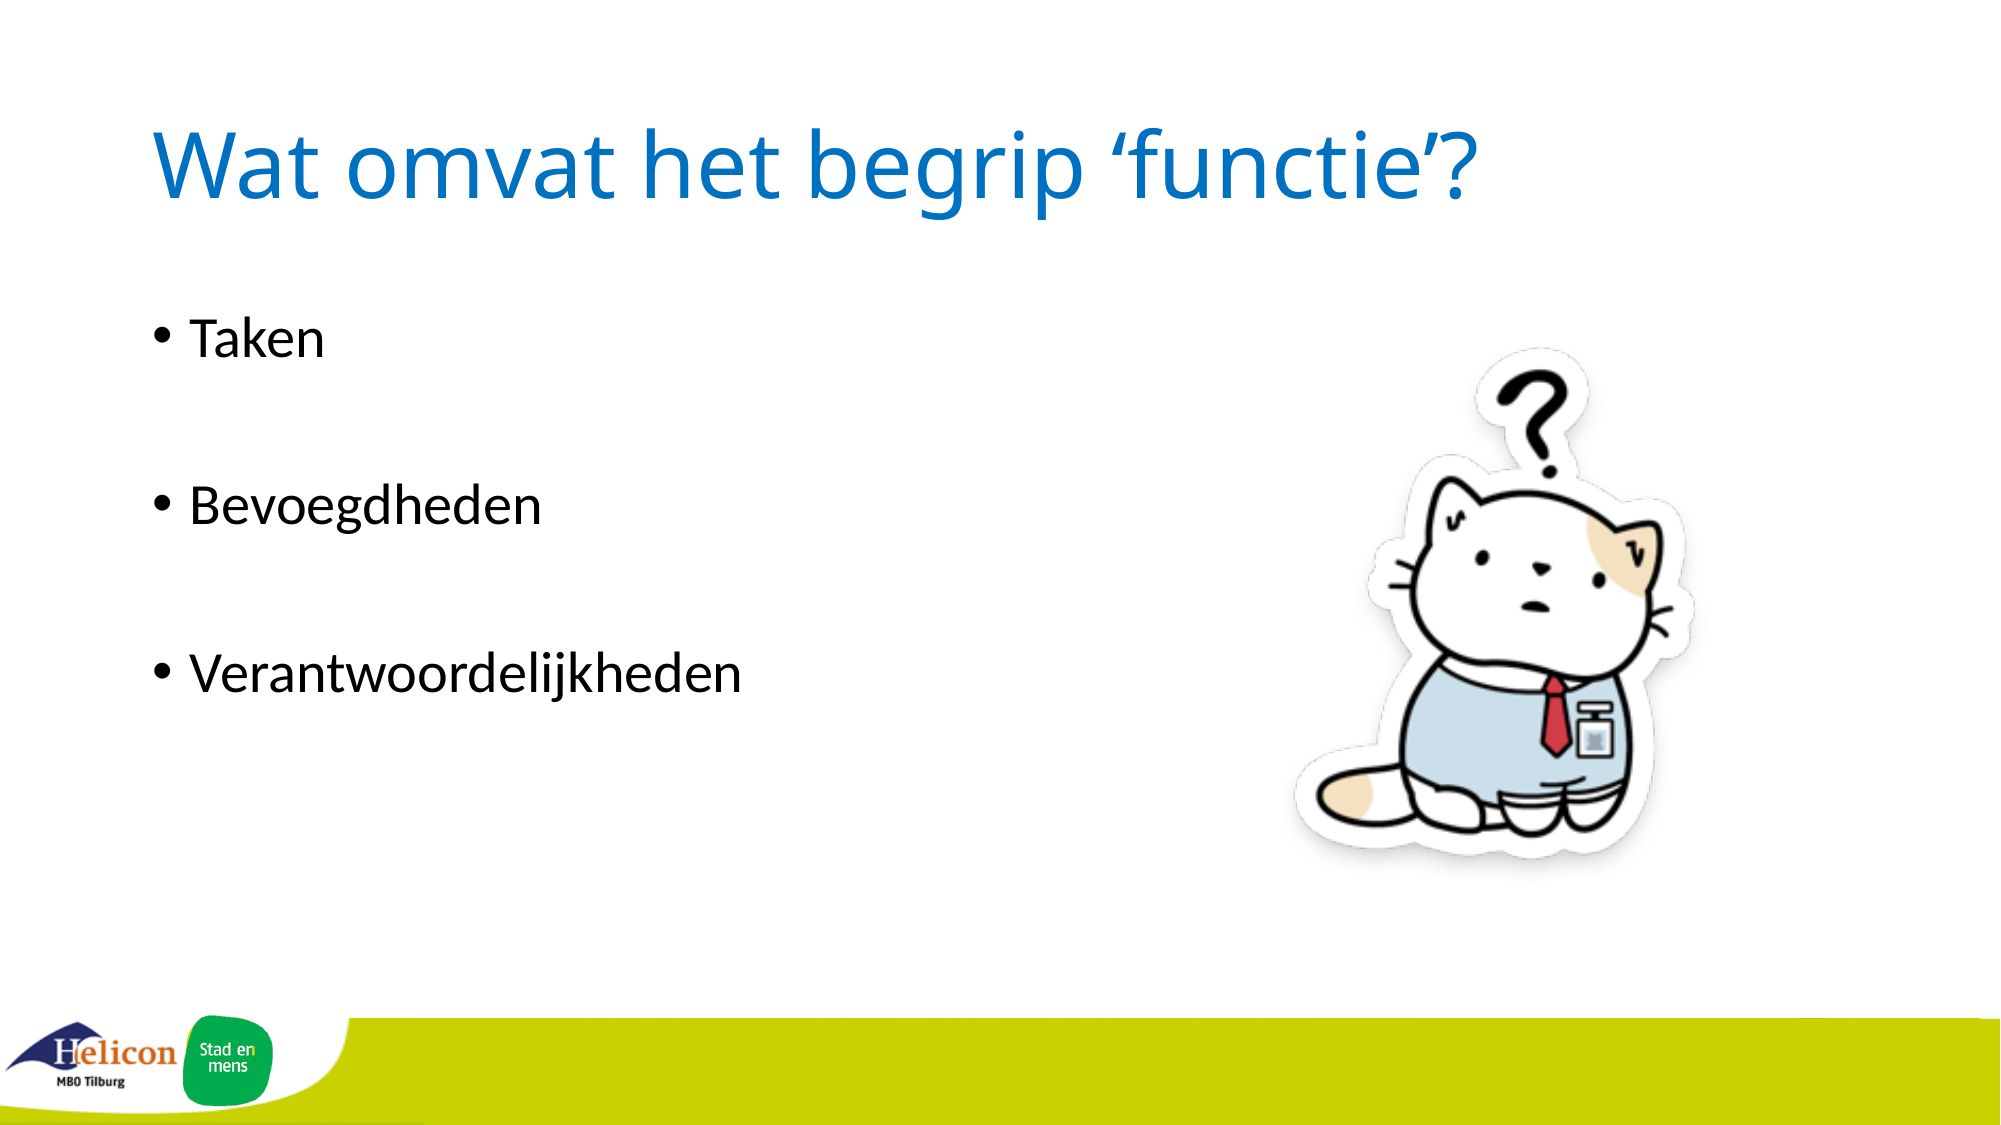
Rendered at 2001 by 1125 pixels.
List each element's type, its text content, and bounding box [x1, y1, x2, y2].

picture [0, 1014, 424, 1125]
picture [1231, 317, 1816, 902]
title Wat omvat het begrip ‘functie’? [137, 59, 1863, 278]
list Taken Bevoegdheden Verantwoordelijkheden [137, 299, 1863, 1014]
